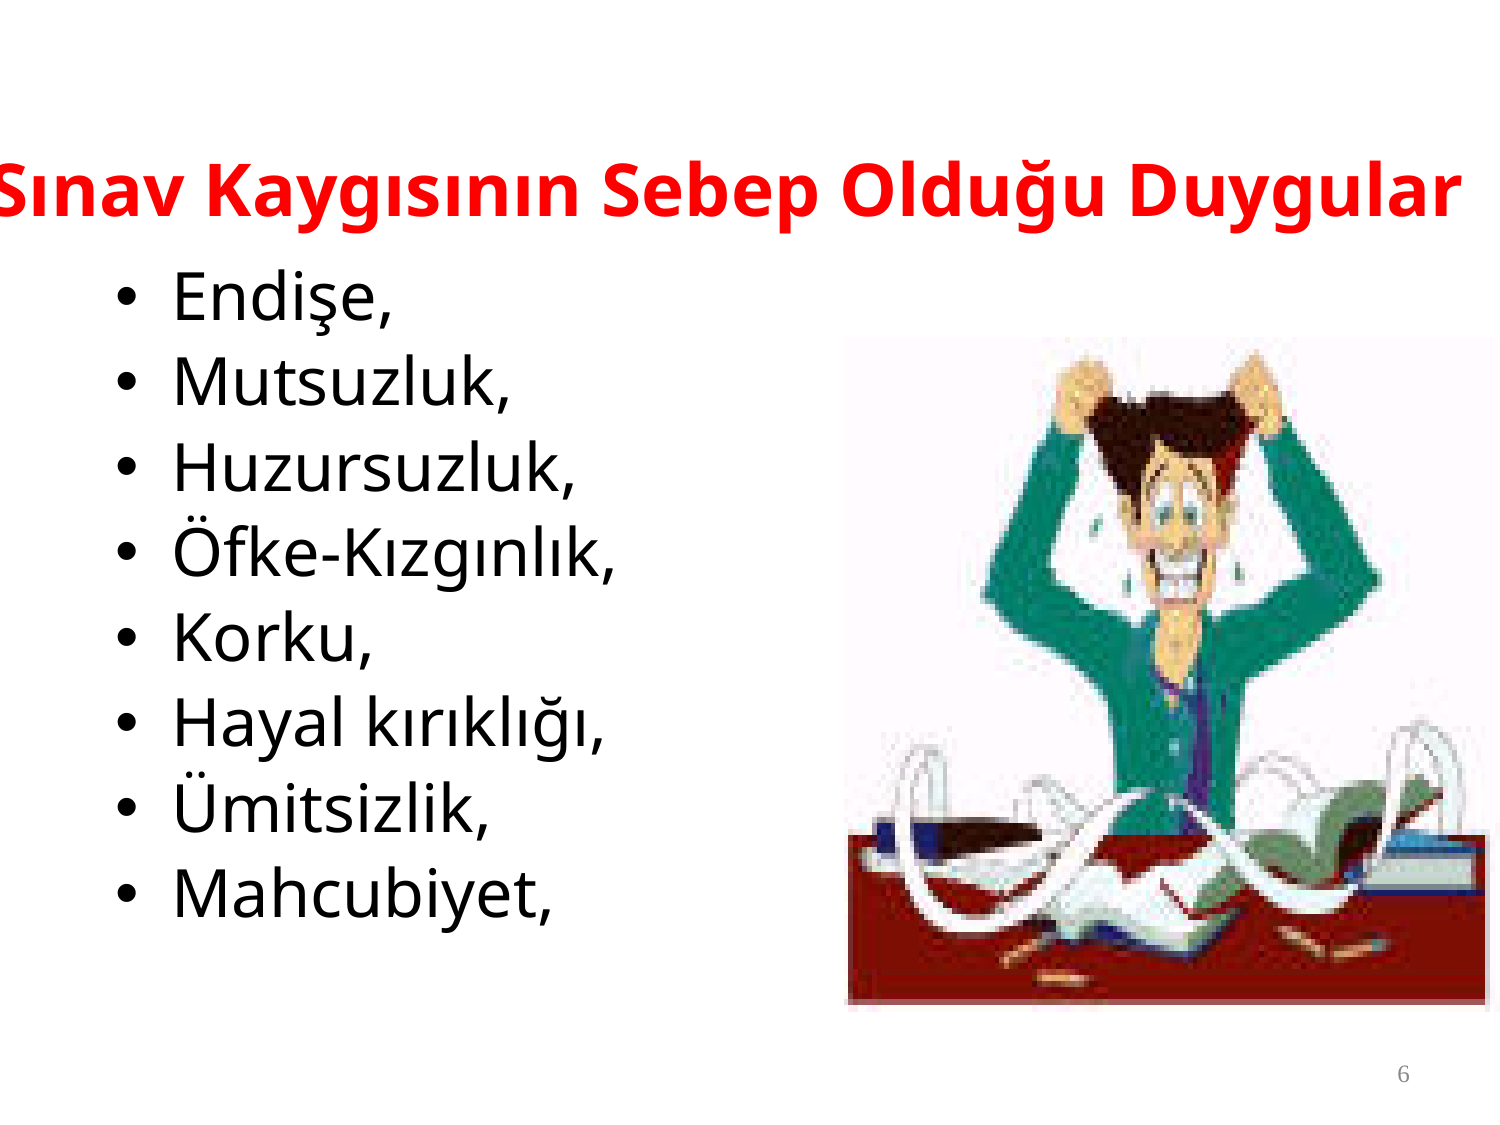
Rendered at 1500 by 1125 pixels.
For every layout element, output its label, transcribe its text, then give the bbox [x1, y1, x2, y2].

list Endişe, Mutsuzluk, Huzursuzluk, Öfke-Kızgınlık, Korku, Hayal kırıklığı, Ümitsizlik, Mahcubiyet, [100, 255, 1500, 1018]
picture [844, 337, 1500, 1012]
slide_number 6 [1074, 1042, 1425, 1103]
title Sınav Kaygısının Sebep Olduğu Duygular [0, 93, 1500, 282]
